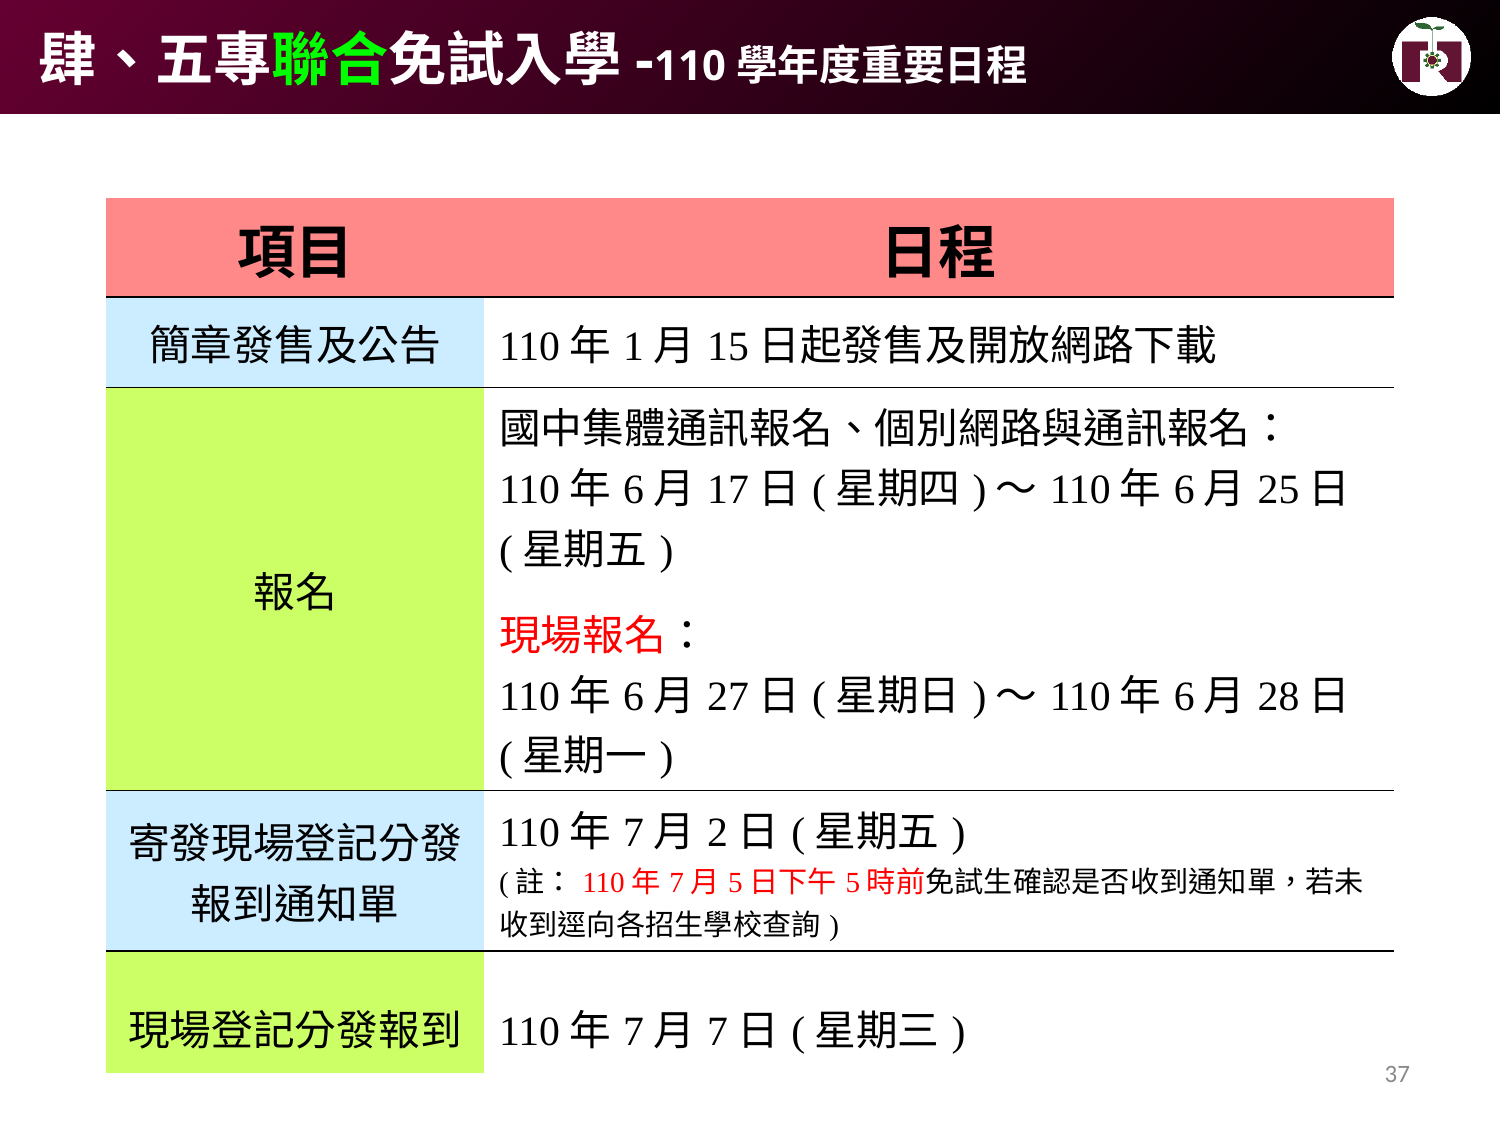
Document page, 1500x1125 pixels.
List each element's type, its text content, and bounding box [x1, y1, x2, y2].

table_cell 簡章發售及公告 [106, 298, 484, 387]
table_cell 國中集體通訊報名、個別網路與通訊報名： 110年6月17日(星期四)～110年6月25日(星期五) 現場報名： 110年6月27日(星期日)～110年6月28日(星期一) [484, 388, 1394, 790]
table_cell 現場登記分發報到 [106, 952, 484, 1073]
table_header 項目 [106, 198, 484, 296]
picture [1392, 17, 1471, 96]
slide_number 37 [1074, 1042, 1425, 1103]
text_box 肆、五專聯合免試入學-110學年度重要日程 [24, 15, 1376, 100]
table_cell 寄發現場登記分發報到通知單 [106, 791, 484, 950]
table_cell 110年7月2日(星期五) (註：110年7月5日下午5時前免試生確認是否收到通知單，若未收到逕向各招生學校查詢) [484, 791, 1394, 950]
table_cell 110年1月15日起發售及開放網路下載 [484, 298, 1394, 387]
table_cell 110年7月7日(星期三) [484, 952, 1394, 1073]
table_header 日程 [484, 198, 1394, 296]
table_cell 報名 [106, 388, 484, 790]
